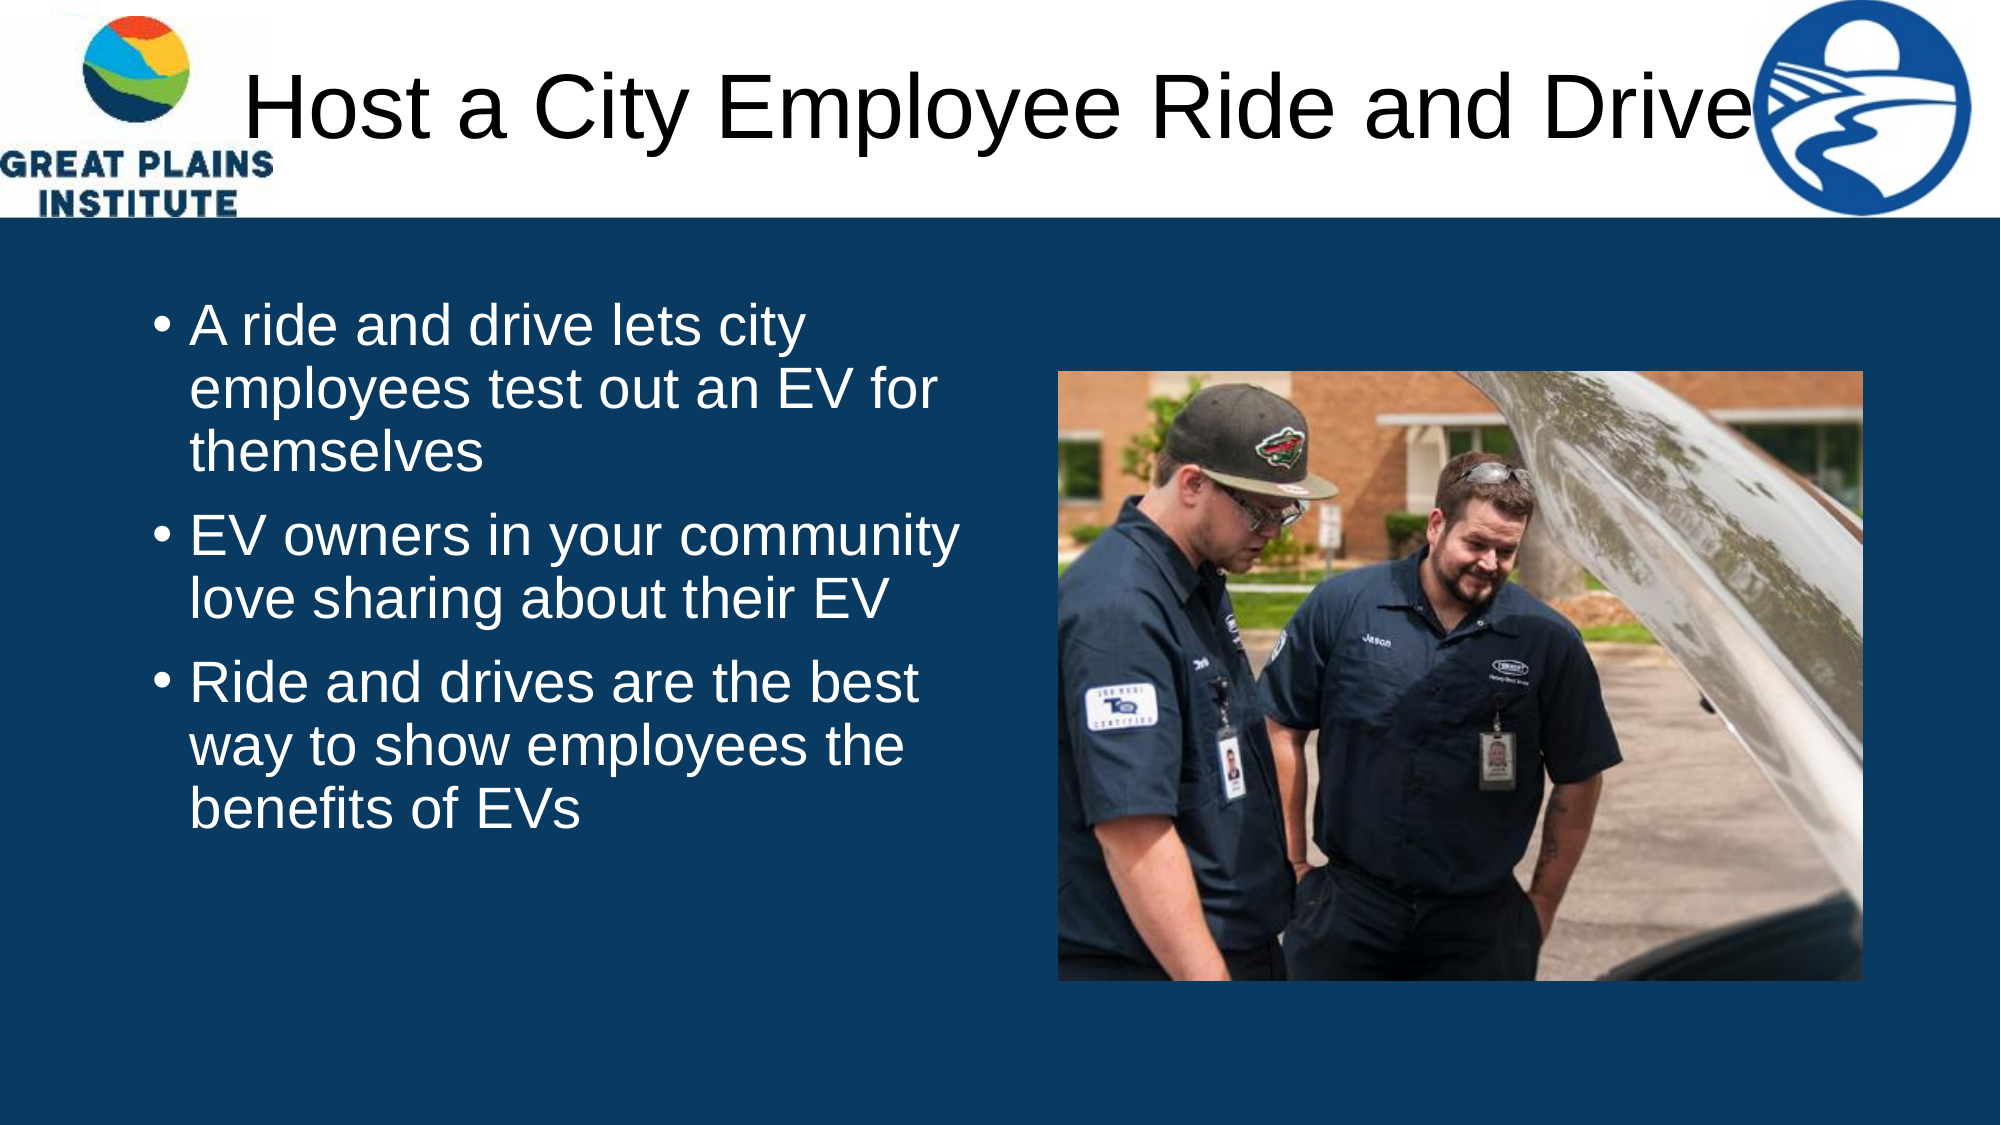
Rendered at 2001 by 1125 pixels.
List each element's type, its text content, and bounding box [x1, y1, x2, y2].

list A ride and drive lets city employees test out an EV for themselves EV owners in your community love sharing about their EV Ride and drives are the best way to show employees the benefits of EVs [137, 288, 1019, 1054]
title Host a City Employee Ride and Drive [137, 0, 1863, 218]
picture [0, 0, 2000, 1125]
